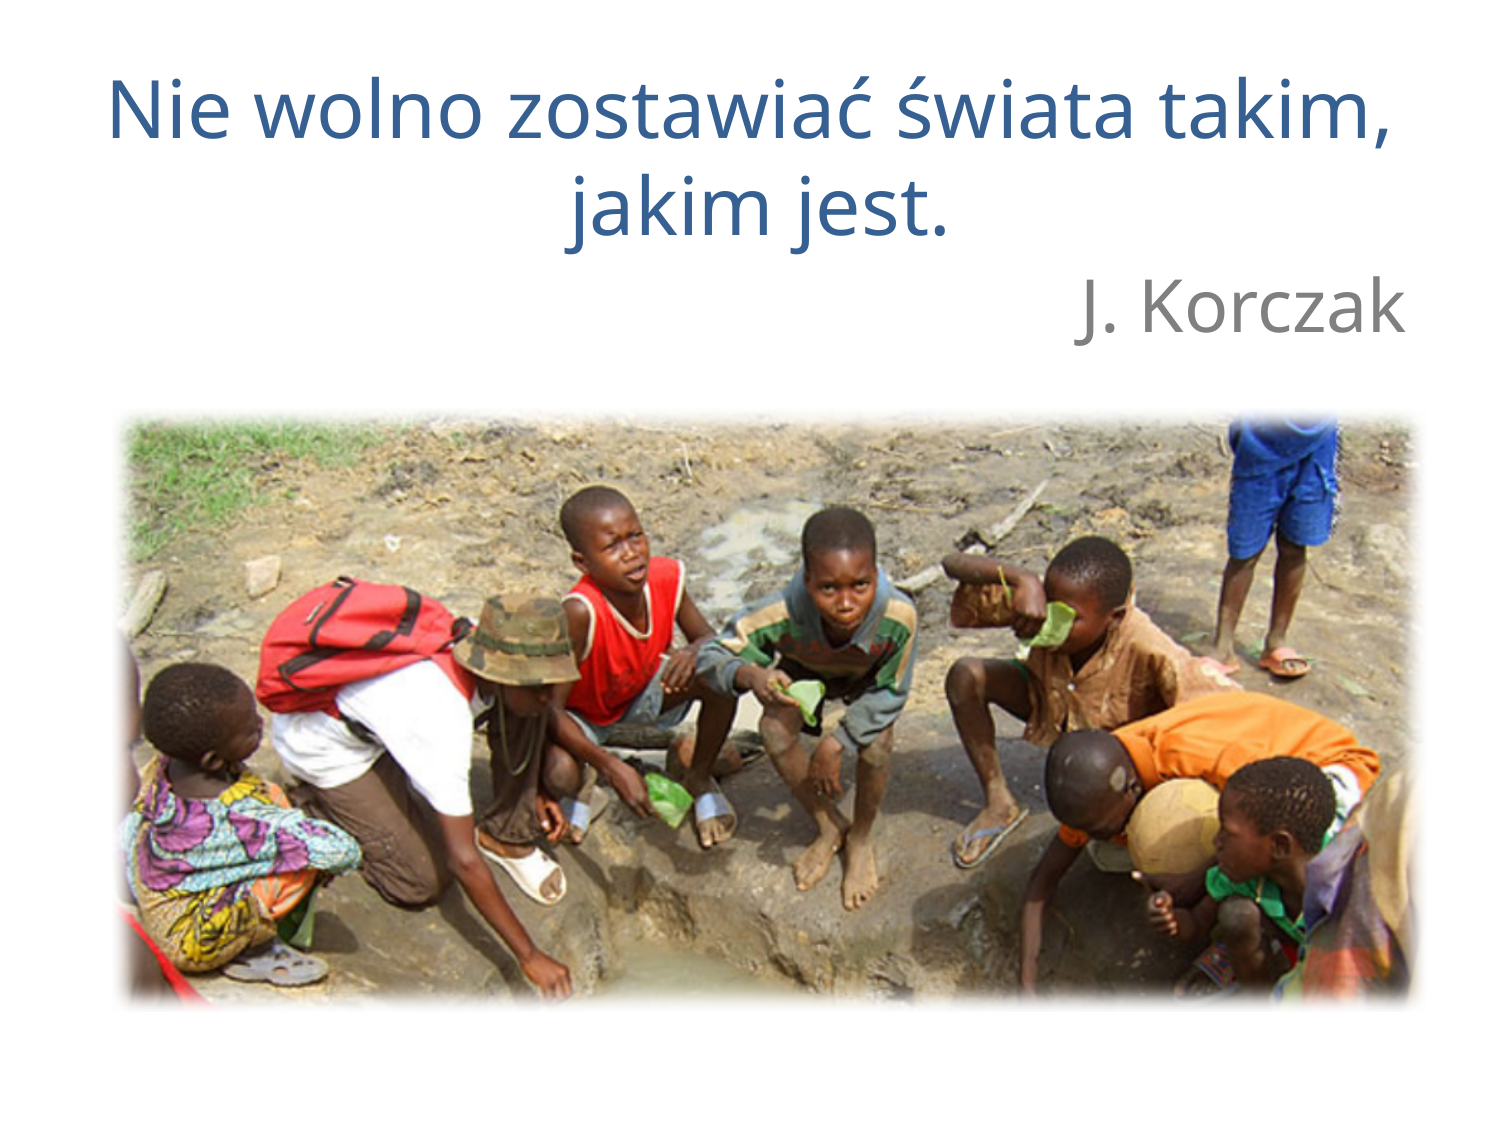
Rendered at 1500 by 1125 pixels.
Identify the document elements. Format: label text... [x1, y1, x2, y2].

title Nie wolno zostawiać świata takim, jakim jest. J. Korczak [75, 45, 1425, 362]
picture [111, 408, 1427, 1012]
